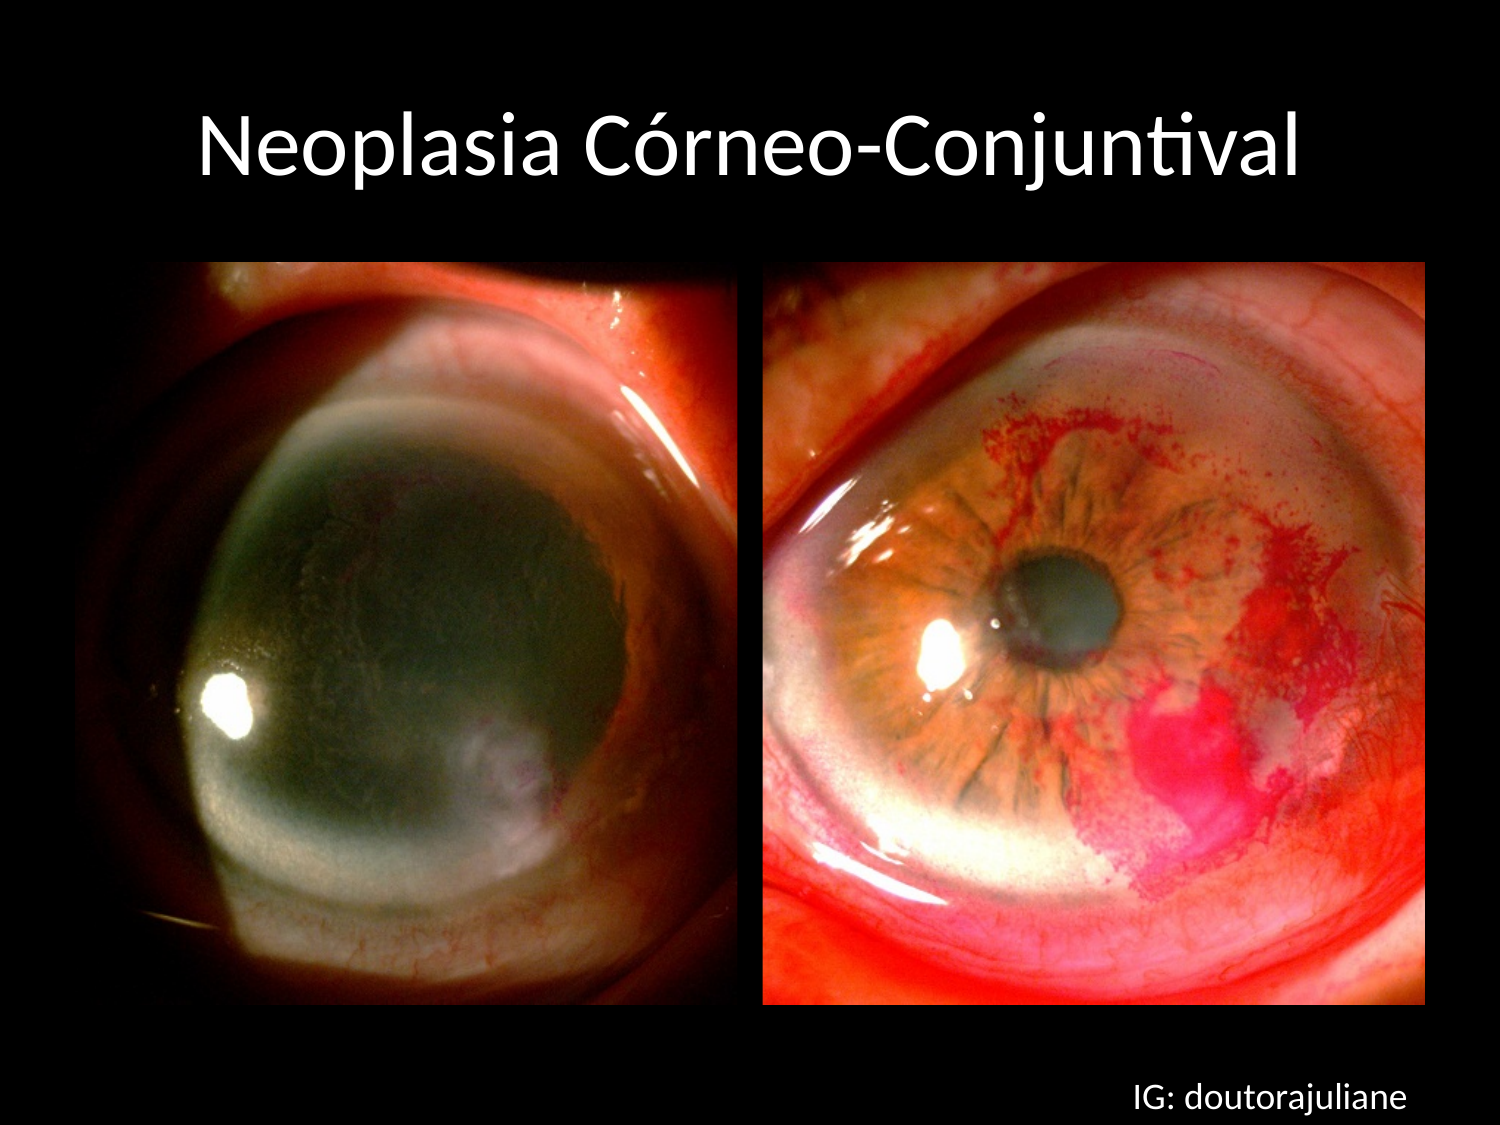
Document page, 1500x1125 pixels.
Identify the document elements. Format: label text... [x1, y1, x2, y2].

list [762, 262, 1426, 1006]
text_box IG: doutorajuliane [1117, 1064, 1423, 1125]
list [74, 262, 738, 1006]
title Neoplasia Córneo-Conjuntival [75, 45, 1425, 233]
